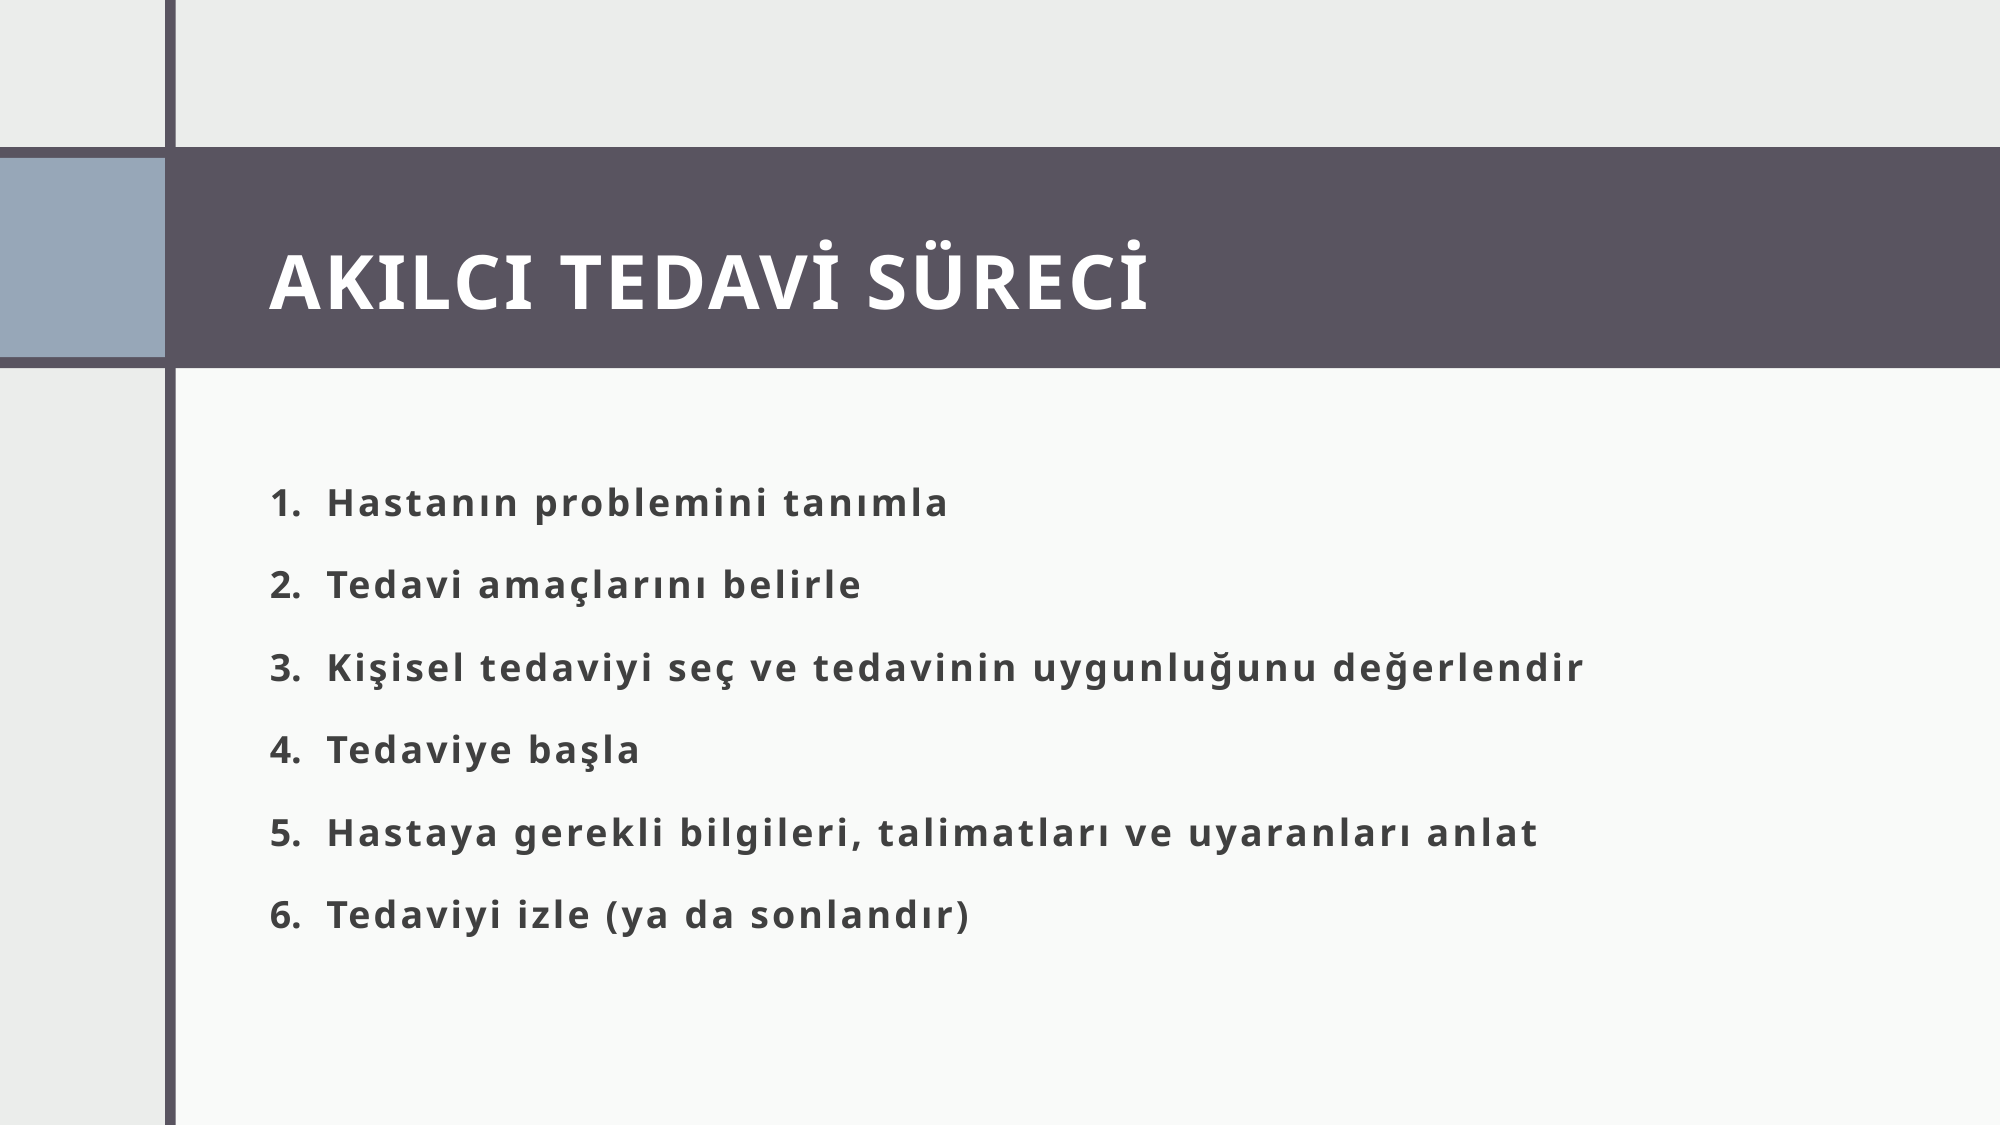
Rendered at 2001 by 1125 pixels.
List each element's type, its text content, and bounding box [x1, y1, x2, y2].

text_box [0, 369, 164, 1125]
text_box [177, 369, 2000, 1125]
text_box [0, 157, 164, 358]
text_box [0, 0, 164, 146]
text_box [0, 358, 164, 369]
text_box [177, 0, 2000, 146]
title AKILCI TEDAVİ SÜRECİ [251, 171, 1895, 341]
text_box [164, 0, 177, 1125]
text_box [177, 146, 2000, 369]
list Hastanın problemini tanımla Tedavi amaçlarını belirle Kişisel tedaviyi seç ve tedavinin uygunluğunu değerlendir Tedaviye başla Hastaya gerekli bilgileri, talimatları ve uyaranları anlat Tedaviyi izle (ya da sonlandır) [251, 443, 1882, 1006]
text_box [0, 146, 164, 157]
